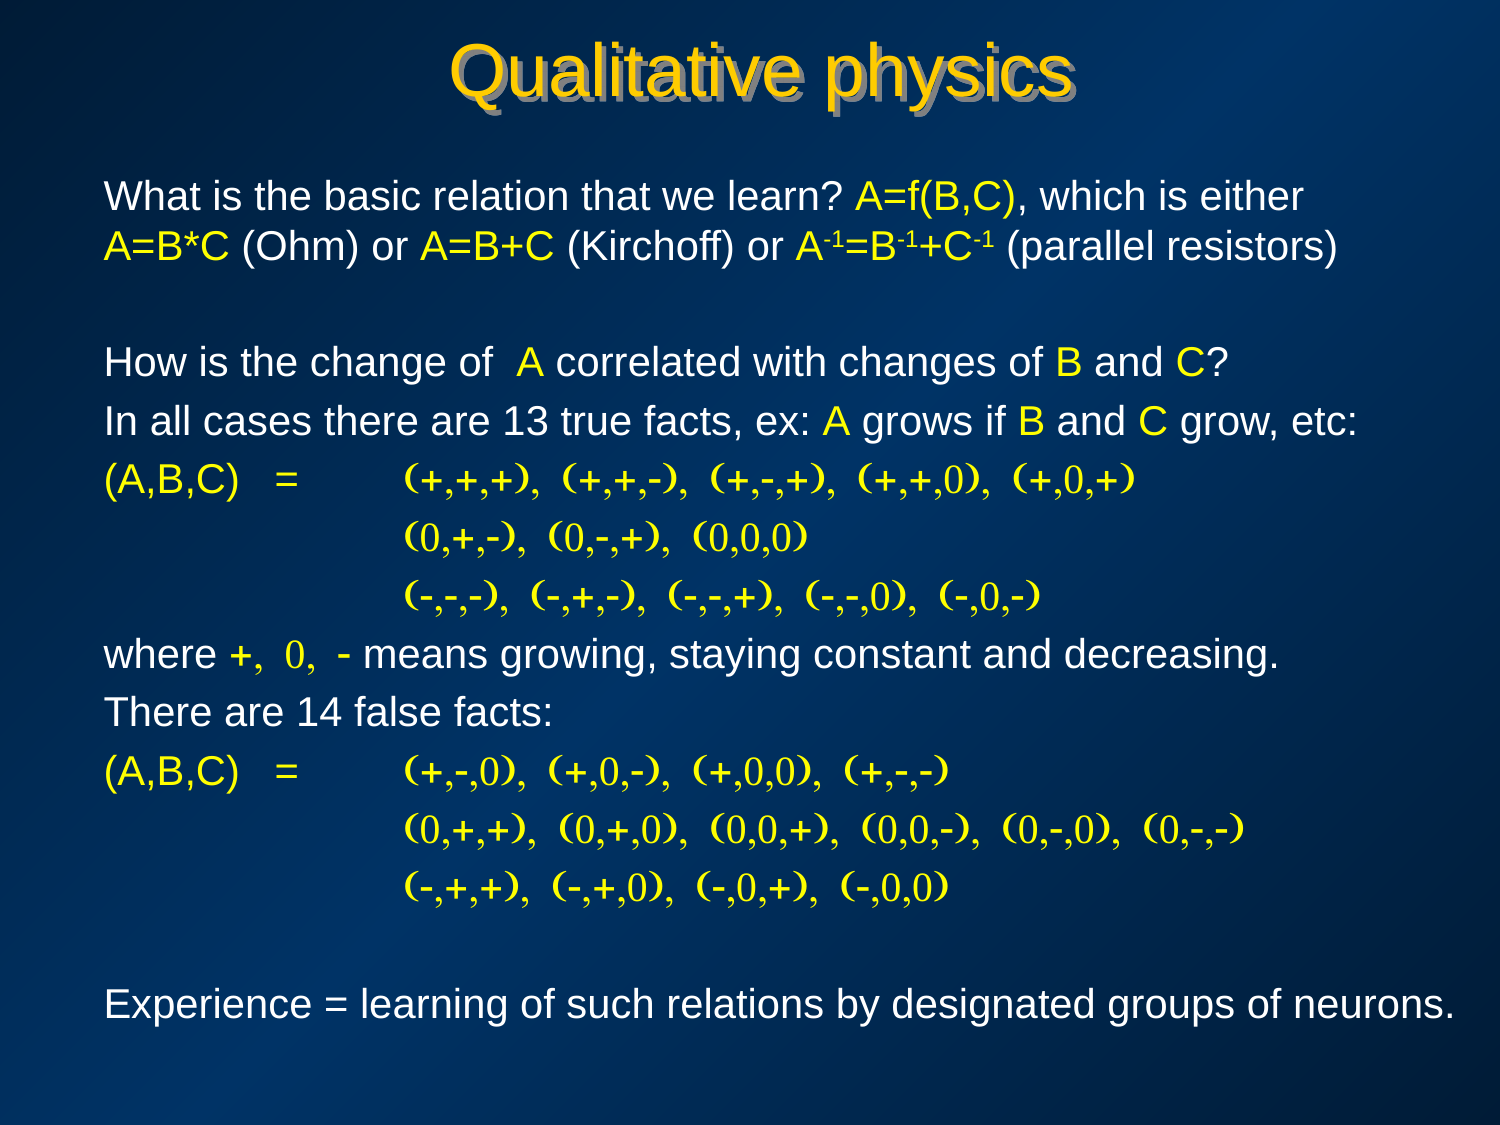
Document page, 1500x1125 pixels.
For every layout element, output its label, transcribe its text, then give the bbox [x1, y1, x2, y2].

title Qualitative physics [123, 22, 1399, 112]
list What is the basic relation that we learn? A=f(B,C), which is either A=B*C (Ohm) or A=B+C (Kirchoff) or A-1=B-1+C-1 (parallel resistors) How is the change of A correlated with changes of B and C? In all cases there are 13 true facts, ex: A grows if B and C grow, etc: (A,B,C) = (+,+,+), (+,+,-), (+,-,+), (+,+,0), (+,0,+) (0,+,-), (0,-,+), (0,0,0) (-,-,-), (-,+,-), (-,-,+), (-,-,0), (-,0,-) where +, 0, - means growing, staying constant and decreasing. There are 14 false facts: (A,B,C) = (+,-,0), (+,0,-), (+,0,0), (+,-,-) (0,+,+), (0,+,0), (0,0,+), (0,0,-), (0,-,0), (0,-,-) (-,+,+), (-,+,0), (-,0,+), (-,0,0) Experience = learning of such relations by designated groups of neurons. [88, 160, 1483, 1071]
